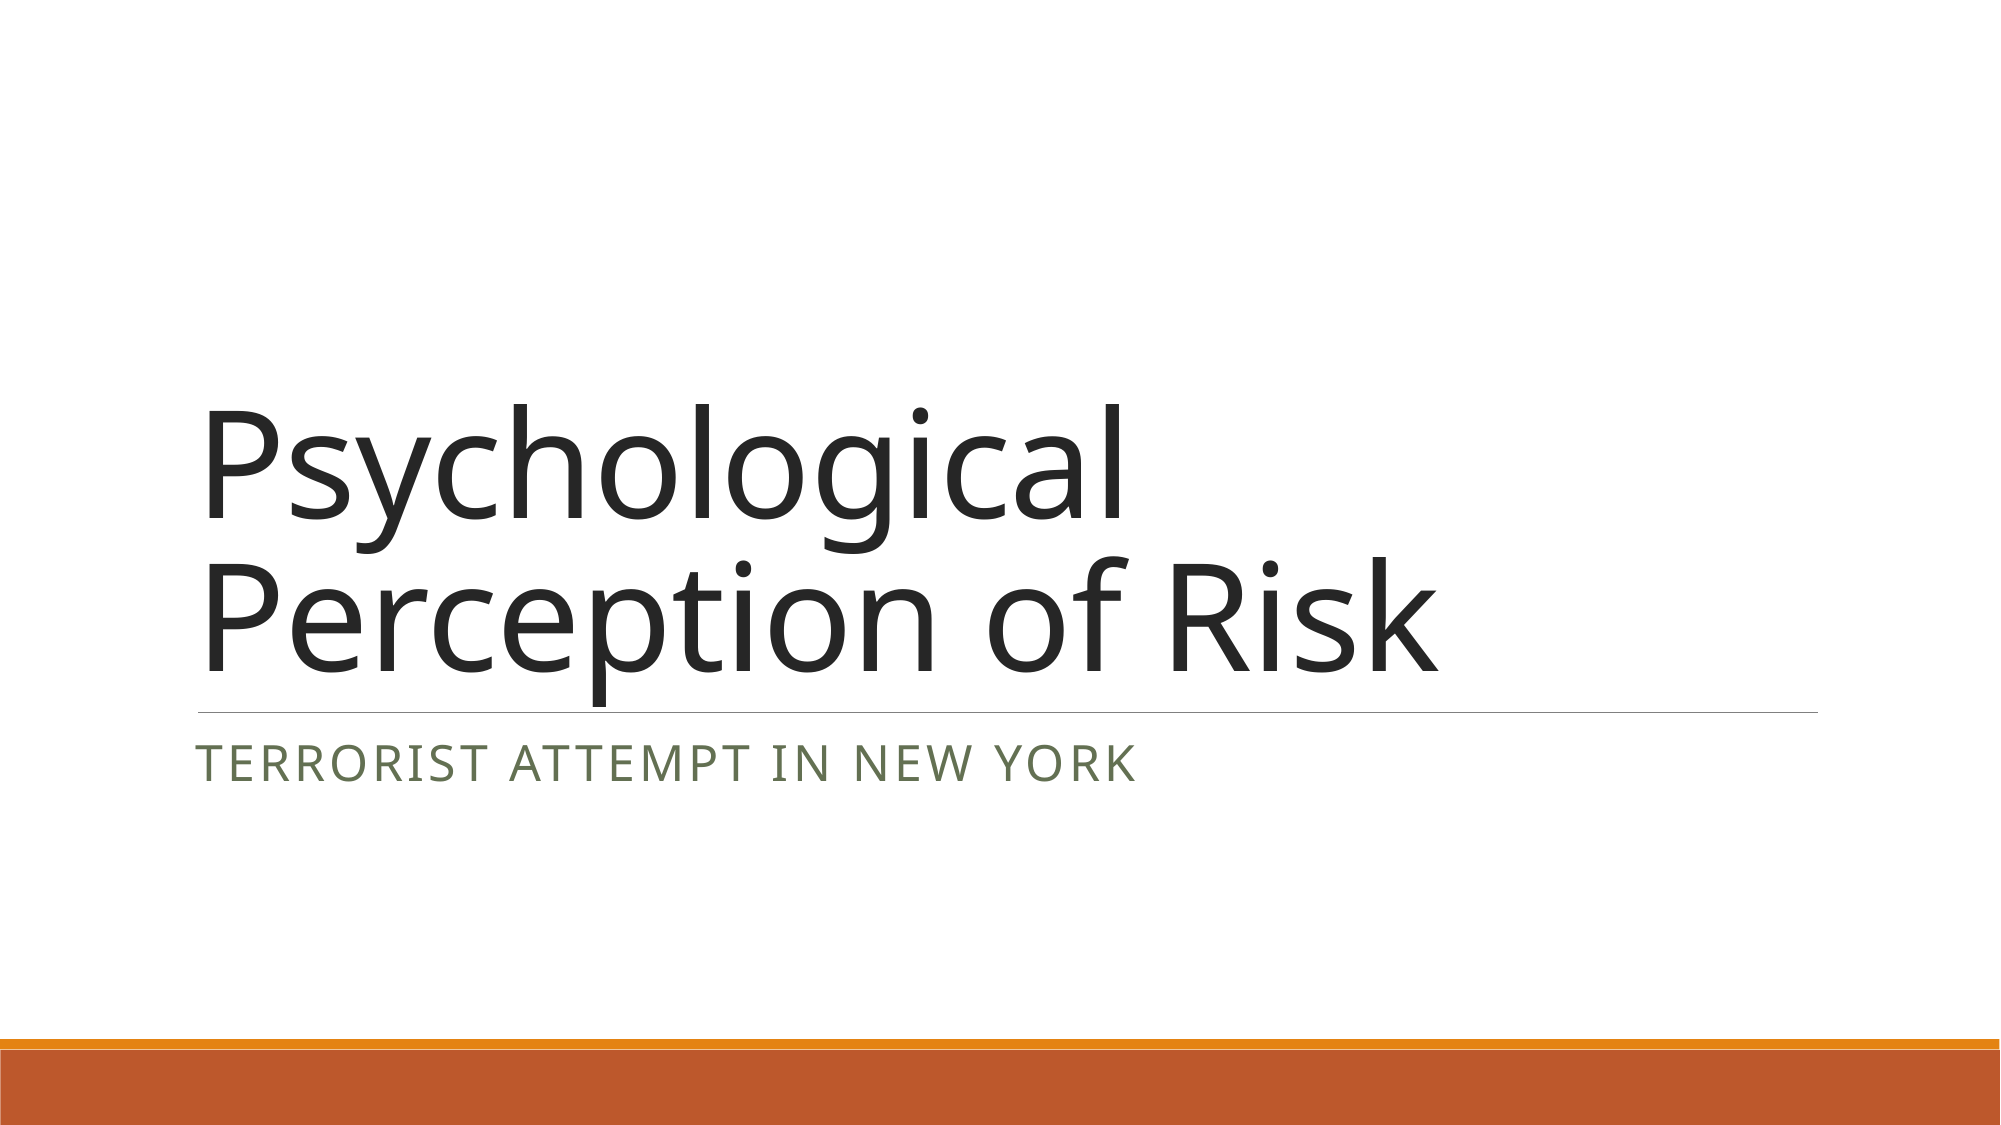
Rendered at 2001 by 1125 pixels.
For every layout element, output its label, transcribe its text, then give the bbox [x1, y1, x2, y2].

title Psychological Perception of Risk [180, 124, 1830, 710]
subtitle Terrorist Attempt in New York [180, 730, 1831, 919]
